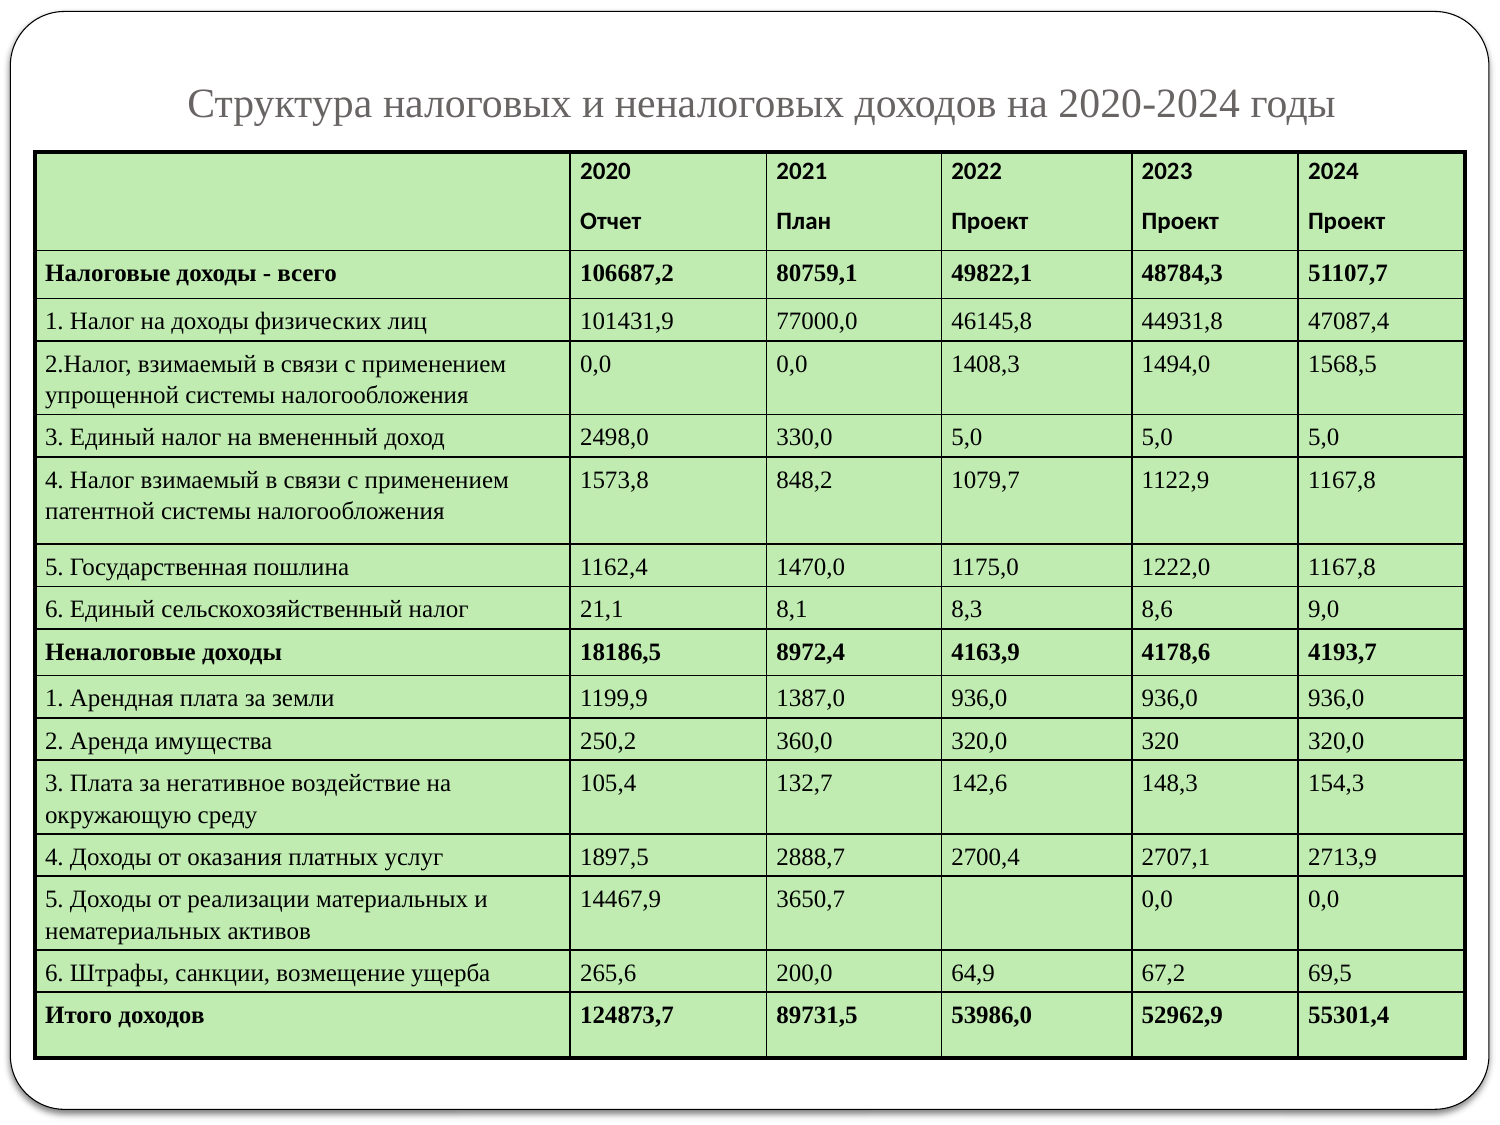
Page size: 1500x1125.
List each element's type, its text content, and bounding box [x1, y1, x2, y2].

table_cell 52962,9 [1133, 993, 1297, 1056]
table_cell 360,0 [767, 719, 941, 759]
table_cell 5. Доходы от реализации материальных и нематериальных активов [37, 877, 569, 949]
table_cell 1162,4 [571, 545, 766, 586]
table_cell 330,0 [767, 415, 941, 456]
table_cell 1175,0 [942, 545, 1131, 586]
table_header 2024 Проект [1299, 154, 1463, 250]
table_cell 148,3 [1133, 761, 1297, 833]
table_cell 2707,1 [1133, 835, 1297, 875]
table_cell 154,3 [1299, 761, 1463, 833]
table_cell 77000,0 [767, 299, 941, 340]
table_cell 105,4 [571, 761, 766, 833]
table_cell 21,1 [571, 587, 766, 628]
table_cell 4. Налог взимаемый в связи с применением патентной системы налогообложения [37, 458, 569, 543]
table_cell 848,2 [767, 458, 941, 543]
table_cell 3650,7 [767, 877, 941, 949]
table_cell 2. Аренда имущества [37, 719, 569, 759]
table_cell 936,0 [1299, 676, 1463, 717]
table_cell 18186,5 [571, 630, 766, 675]
table_cell 2.Налог, взимаемый в связи с применением упрощенной системы налогообложения [37, 342, 569, 414]
table_cell 89731,5 [767, 993, 941, 1056]
table_cell 2700,4 [942, 835, 1131, 875]
table_cell 6. Штрафы, санкции, возмещение ущерба [37, 951, 569, 991]
table_cell 14467,9 [571, 877, 766, 949]
table_cell 320 [1133, 719, 1297, 759]
table_cell 936,0 [1133, 676, 1297, 717]
table_cell 1122,9 [1133, 458, 1297, 543]
table_cell 132,7 [767, 761, 941, 833]
table_cell 51107,7 [1299, 251, 1463, 298]
table_cell 6. Единый сельскохозяйственный налог [37, 587, 569, 628]
table_cell 2713,9 [1299, 835, 1463, 875]
table_cell 47087,4 [1299, 299, 1463, 340]
table_cell 0,0 [1299, 877, 1463, 949]
table_cell 936,0 [942, 676, 1131, 717]
table_cell 55301,4 [1299, 993, 1463, 1056]
table_cell 320,0 [942, 719, 1131, 759]
table_cell 124873,7 [571, 993, 766, 1056]
table_cell 2498,0 [571, 415, 766, 456]
table_cell 0,0 [571, 342, 766, 414]
table_cell 200,0 [767, 951, 941, 991]
table_header [37, 154, 569, 250]
table_cell 69,5 [1299, 951, 1463, 991]
table_cell 80759,1 [767, 251, 941, 298]
table_cell 5,0 [1133, 415, 1297, 456]
table_header 2023 Проект [1133, 154, 1297, 250]
table_cell 0,0 [1133, 877, 1297, 949]
table_cell Итого доходов [37, 993, 569, 1056]
table_cell 44931,8 [1133, 299, 1297, 340]
table_cell 1222,0 [1133, 545, 1297, 586]
table_cell 1408,3 [942, 342, 1131, 414]
table_cell 101431,9 [571, 299, 766, 340]
table_header 2021 План [767, 154, 941, 250]
table_cell 46145,8 [942, 299, 1131, 340]
title Структура налоговых и неналоговых доходов на 2020-2024 годы [23, 44, 1500, 141]
table_cell Неналоговые доходы [37, 630, 569, 675]
table_cell 5,0 [1299, 415, 1463, 456]
table_cell 1568,5 [1299, 342, 1463, 414]
table_cell 64,9 [942, 951, 1131, 991]
table_cell 1573,8 [571, 458, 766, 543]
table_cell 8,1 [767, 587, 941, 628]
table_cell 320,0 [1299, 719, 1463, 759]
table_cell 3. Единый налог на вмененный доход [37, 415, 569, 456]
table_cell 1387,0 [767, 676, 941, 717]
table_cell 1167,8 [1299, 458, 1463, 543]
table_cell 9,0 [1299, 587, 1463, 628]
table_cell 5. Государственная пошлина [37, 545, 569, 586]
table_cell 1079,7 [942, 458, 1131, 543]
table_cell 8,6 [1133, 587, 1297, 628]
table_cell 1897,5 [571, 835, 766, 875]
table_cell 8,3 [942, 587, 1131, 628]
table_header 2020 Отчет [571, 154, 766, 250]
table_cell 4163,9 [942, 630, 1131, 675]
table_cell 4178,6 [1133, 630, 1297, 675]
table_cell 250,2 [571, 719, 766, 759]
table_cell 1. Арендная плата за земли [37, 676, 569, 717]
table_cell 8972,4 [767, 630, 941, 675]
table_cell 1167,8 [1299, 545, 1463, 586]
table_cell 4193,7 [1299, 630, 1463, 675]
table_cell [942, 877, 1131, 949]
table_cell 53986,0 [942, 993, 1131, 1056]
table_cell 1470,0 [767, 545, 941, 586]
table_cell 1199,9 [571, 676, 766, 717]
table_cell 1494,0 [1133, 342, 1297, 414]
table_cell 67,2 [1133, 951, 1297, 991]
table_cell Налоговые доходы - всего [37, 251, 569, 298]
table_cell 265,6 [571, 951, 766, 991]
table_cell 142,6 [942, 761, 1131, 833]
table_cell 1. Налог на доходы физических лиц [37, 299, 569, 340]
table_cell 2888,7 [767, 835, 941, 875]
table_cell 106687,2 [571, 251, 766, 298]
table_cell 5,0 [942, 415, 1131, 456]
table_cell 3. Плата за негативное воздействие на окружающую среду [37, 761, 569, 833]
table_header 2022 Проект [942, 154, 1131, 250]
table_cell 0,0 [767, 342, 941, 414]
table_cell 48784,3 [1133, 251, 1297, 298]
table_cell 49822,1 [942, 251, 1131, 298]
table_cell 4. Доходы от оказания платных услуг [37, 835, 569, 875]
